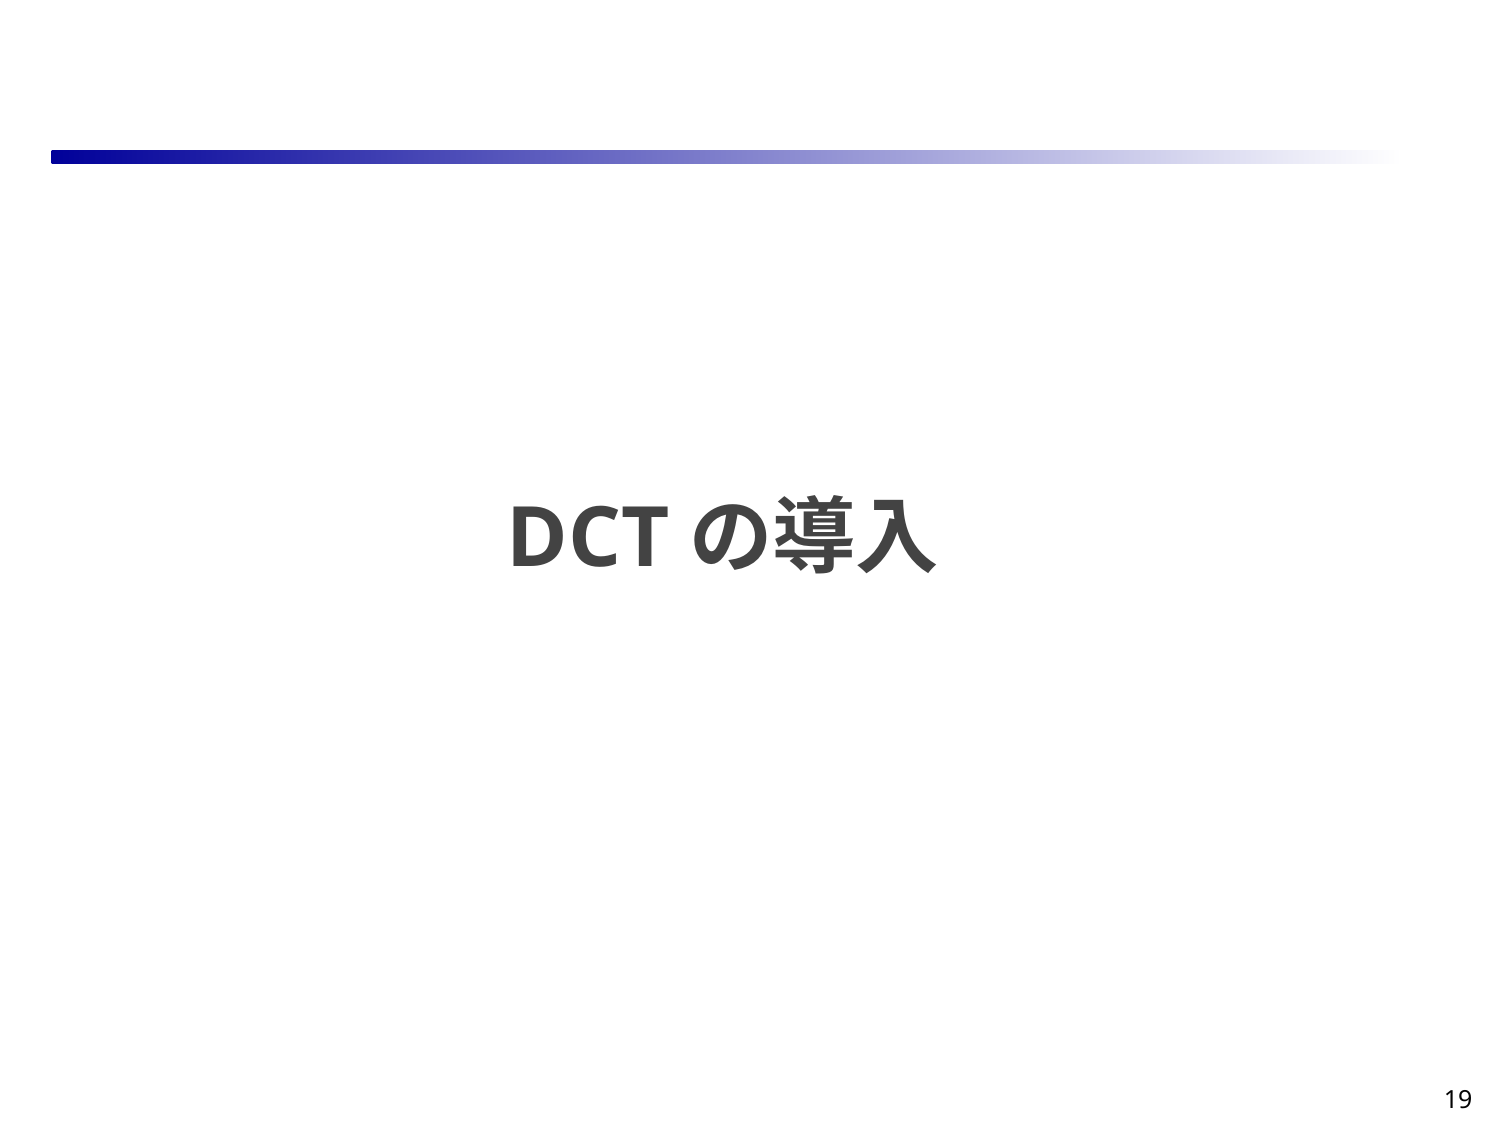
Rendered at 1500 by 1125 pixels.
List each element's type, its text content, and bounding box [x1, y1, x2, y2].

slide_number 19 [1174, 1074, 1488, 1125]
title DCTの導入 [271, 475, 1175, 592]
